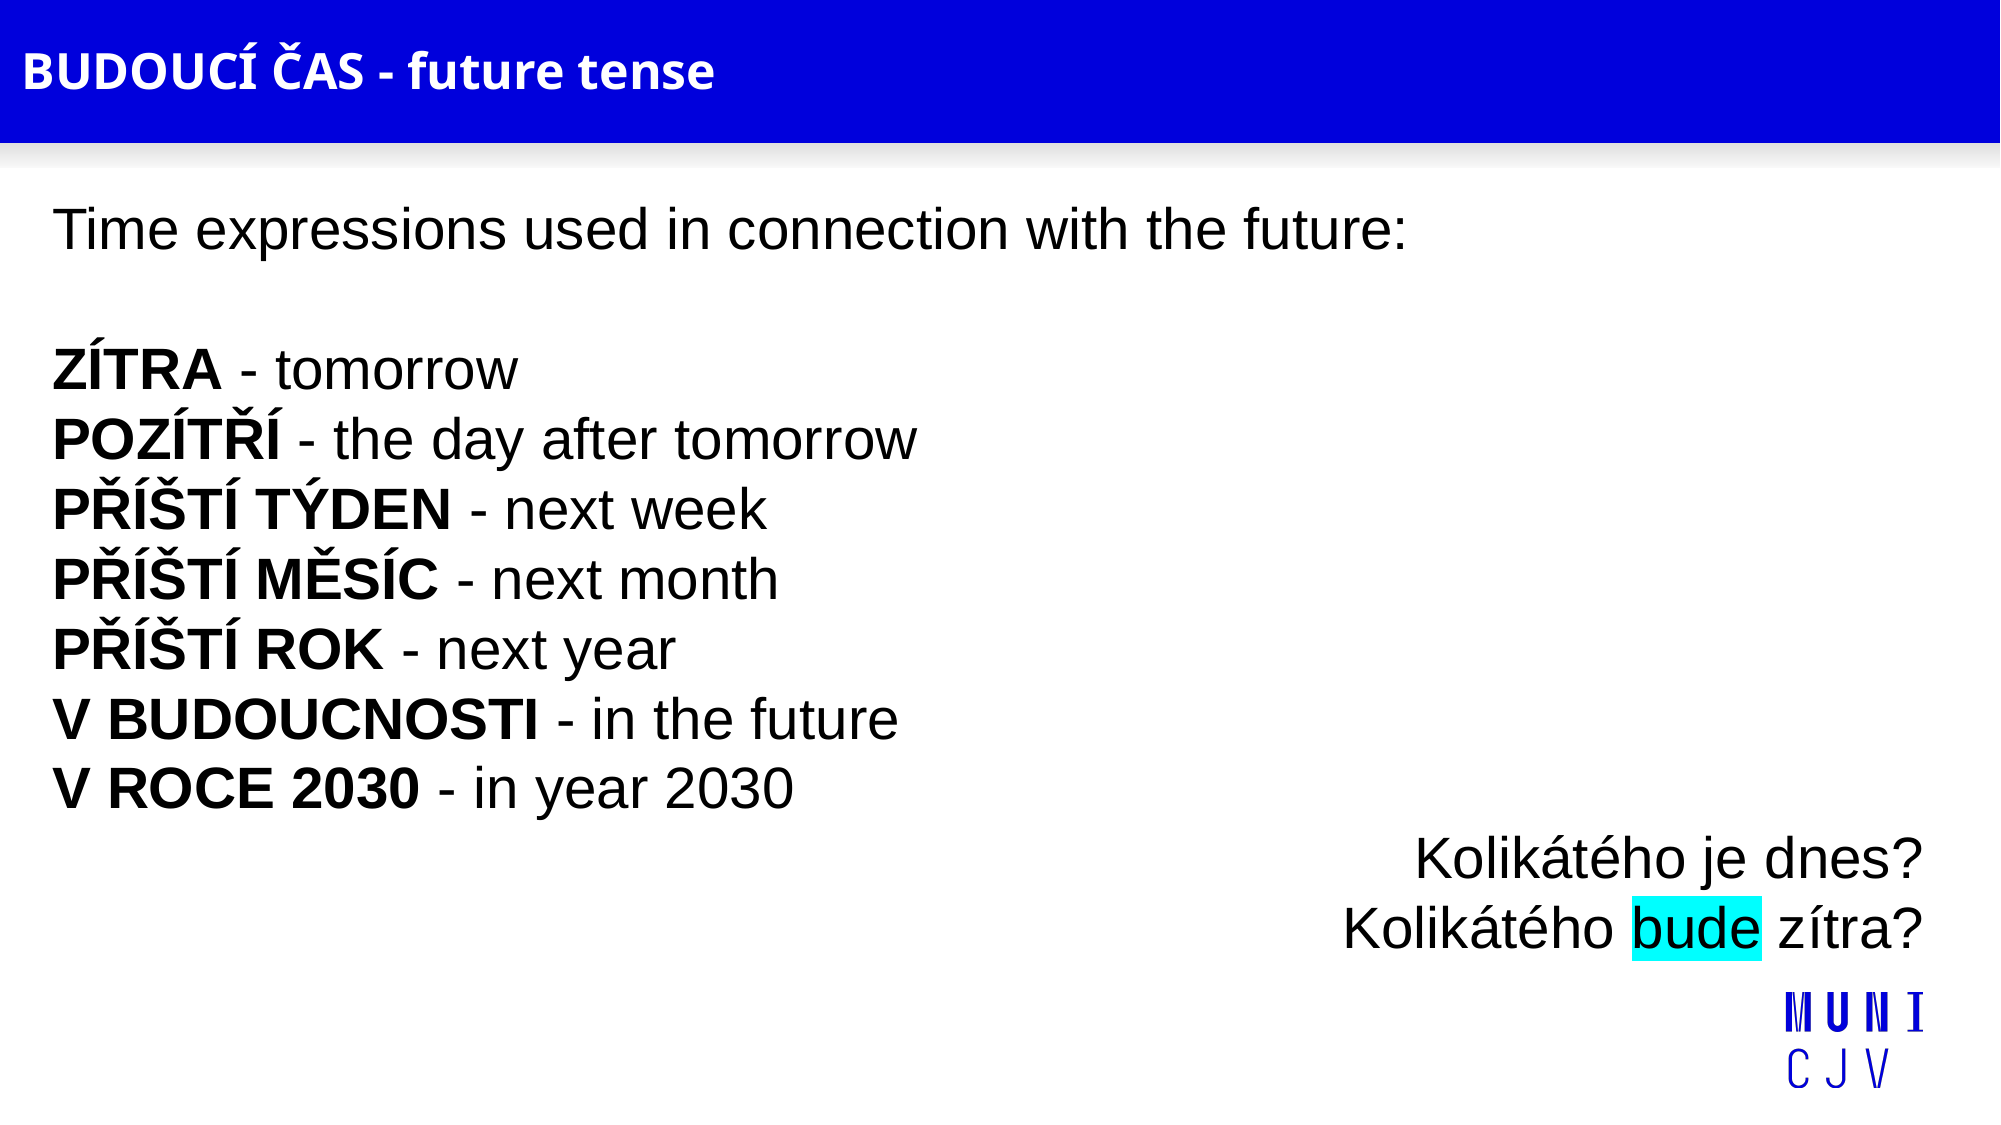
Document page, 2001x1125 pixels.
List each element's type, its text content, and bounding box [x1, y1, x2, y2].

title BUDOUCÍ ČAS - future tense [21, 3, 1953, 136]
picture [1784, 1081, 1923, 1088]
list Time expressions used in connection with the future: ZÍTRA - tomorrow POZÍTŘÍ - the day after tomorrow PŘÍŠTÍ TÝDEN - next week PŘÍŠTÍ MĚSÍC - next month PŘÍŠTÍ ROK - next year V BUDOUCNOSTI - in the future V ROCE 2030 - in year 2030 Kolikátého je dnes? Kolikátého bude zítra? [52, 190, 1941, 1081]
